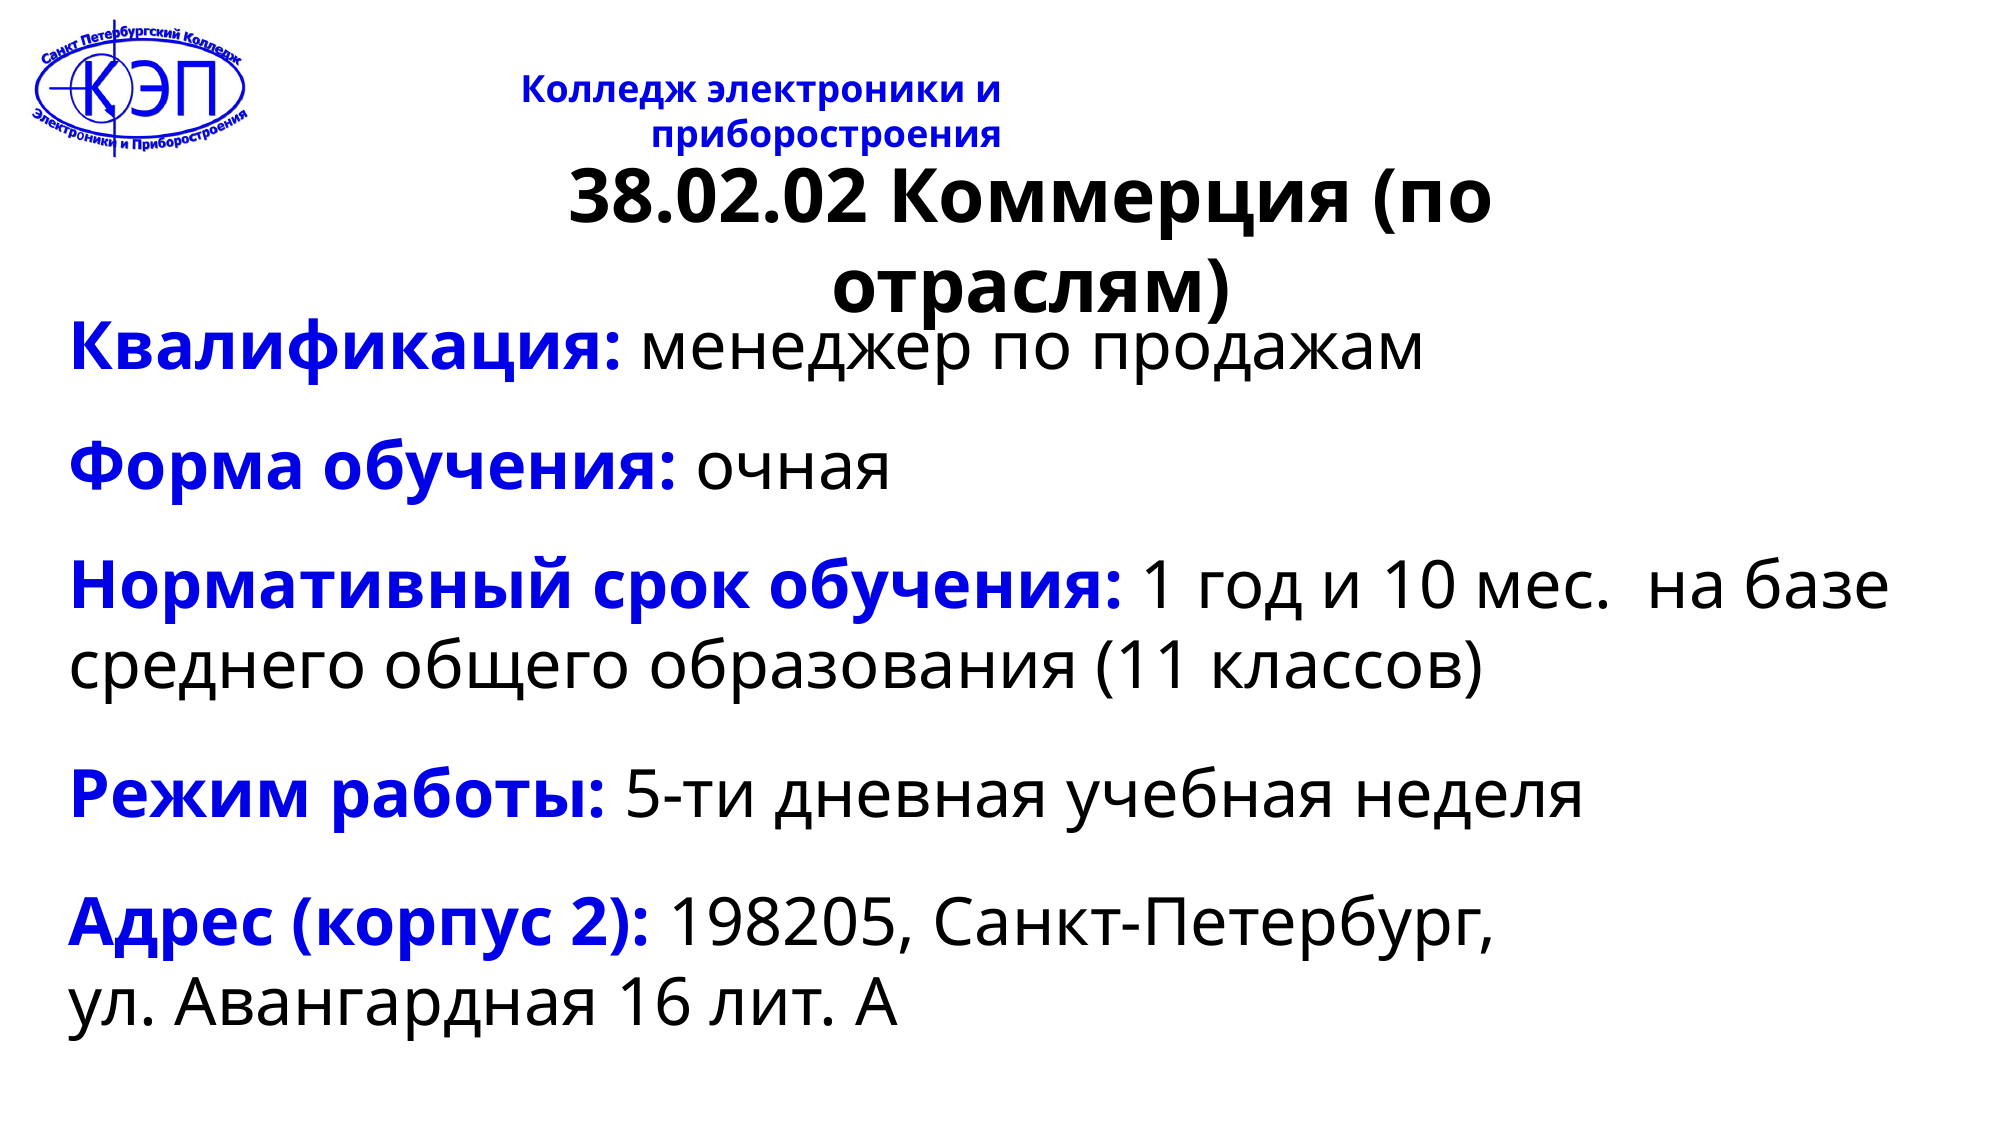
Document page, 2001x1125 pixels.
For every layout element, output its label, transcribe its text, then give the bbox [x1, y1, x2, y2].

text_box Квалификация: менеджер по продажам [53, 295, 1455, 391]
text_box Адрес (корпус 2): 198205, Санкт-Петербург, ул. Авангардная 16 лит. А [53, 871, 1959, 1047]
text_box Форма обучения: очная [53, 415, 1054, 511]
text_box 38.02.02 Коммерция (по отраслям) [398, 140, 1664, 335]
picture [12, 0, 267, 177]
text_box Колледж электроники и приборостроения [267, 57, 1018, 163]
text_box Режим работы: 5-ти дневная учебная неделя [53, 743, 1703, 838]
text_box Нормативный срок обучения: 1 год и 10 мес. на базе среднего общего образования (11 классов) [53, 534, 1971, 709]
